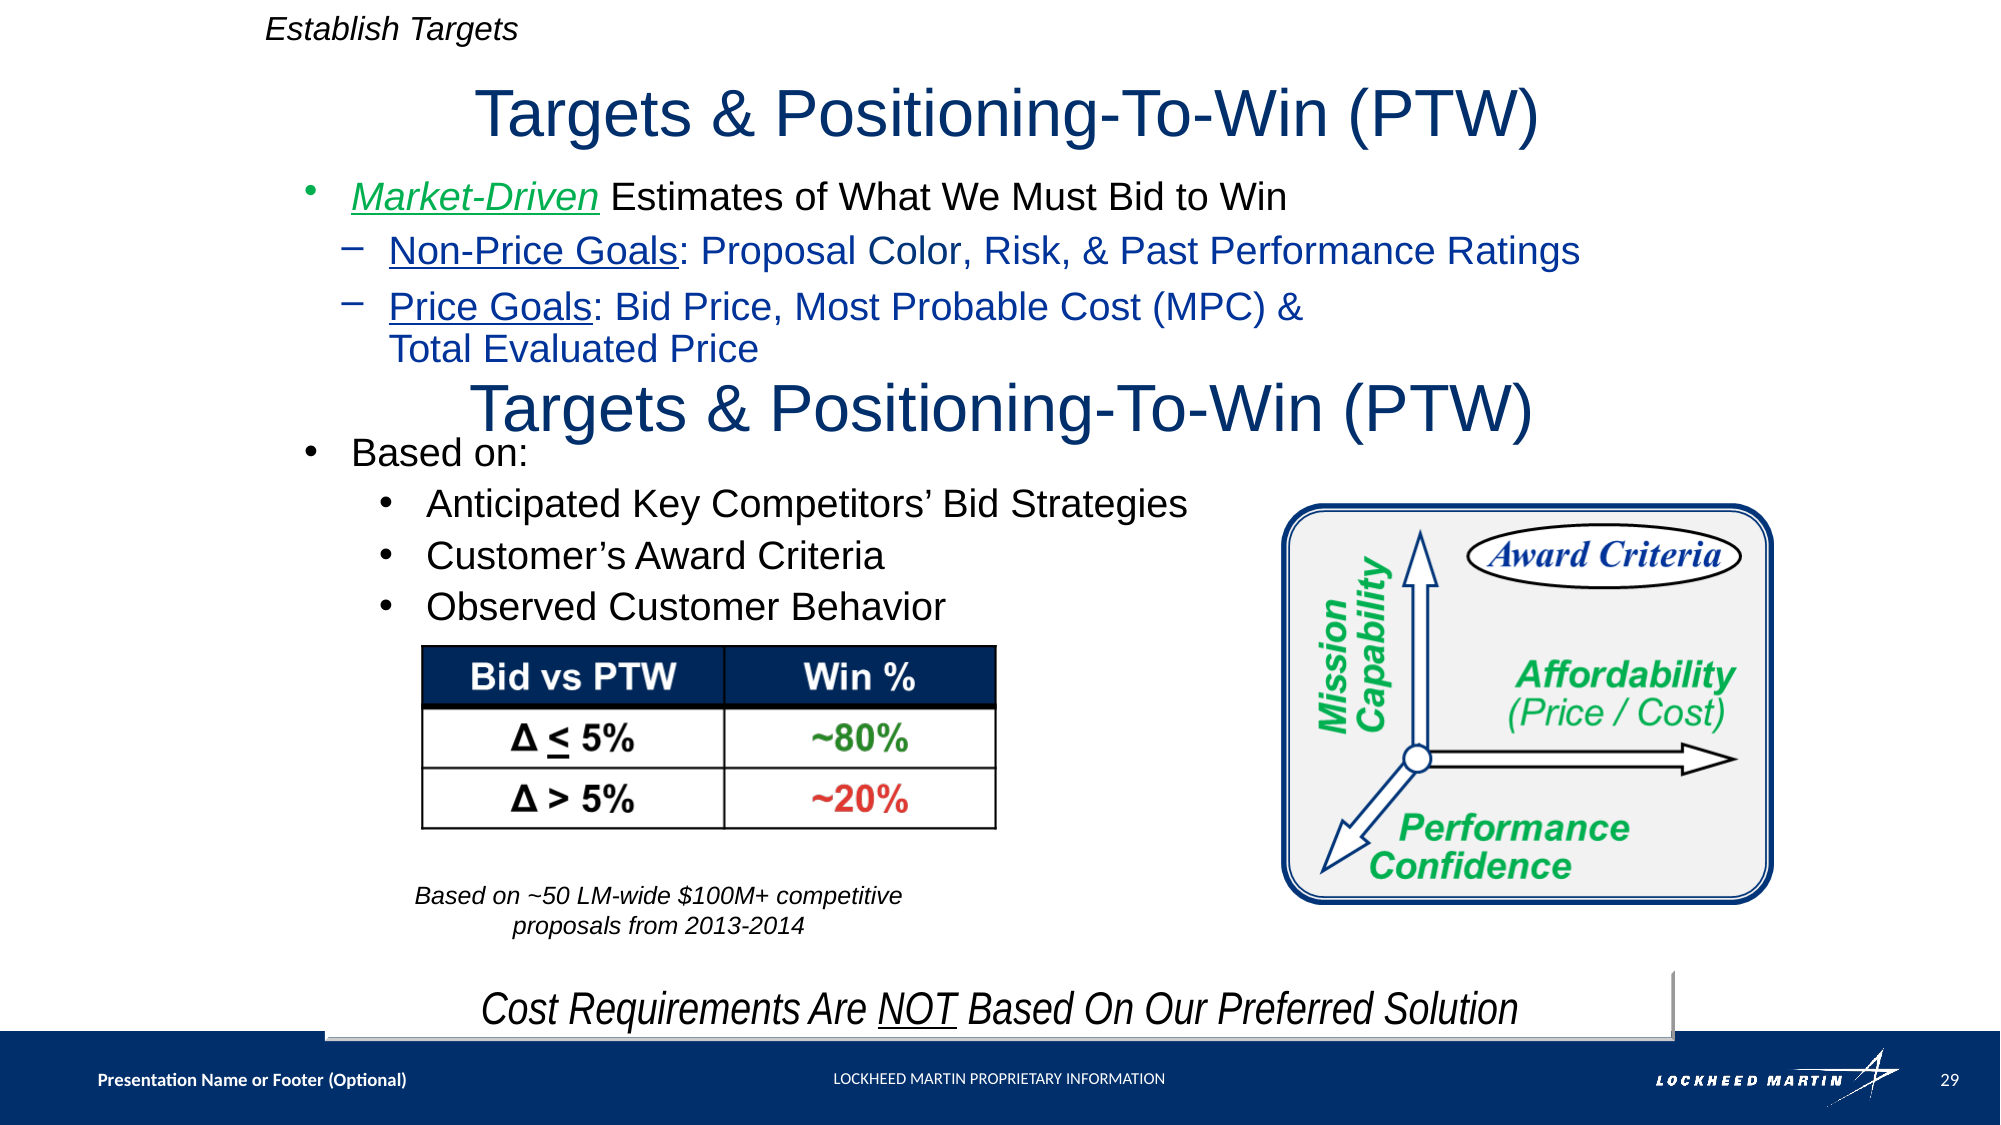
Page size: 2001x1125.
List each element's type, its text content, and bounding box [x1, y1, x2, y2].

title Targets & Positioning-To-Win (PTW) [102, 369, 1904, 612]
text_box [325, 971, 329, 1040]
text_box Market-Driven Estimates of What We Must Bid to Win Non-Price Goals: Proposal Color, Risk, & Past Performance Ratings Price Goals: Bid Price, Most Probable Cost (MPC) & Total Evaluated Price Based on: Anticipated Key Competitors’ Bid Strategies Customer’s Award Criteria Observed Customer Behavior [289, 163, 1693, 380]
picture [421, 640, 1000, 844]
text_box Cost Requirements Are NOT Based On Our Preferred Solution [324, 970, 1675, 1042]
picture [1656, 1048, 1900, 1108]
text_box Establish Targets [249, 0, 671, 55]
text_box Based on ~50 LM-wide $100M+ competitive proposals from 2013-2014 [390, 872, 928, 948]
picture [1281, 503, 1774, 911]
